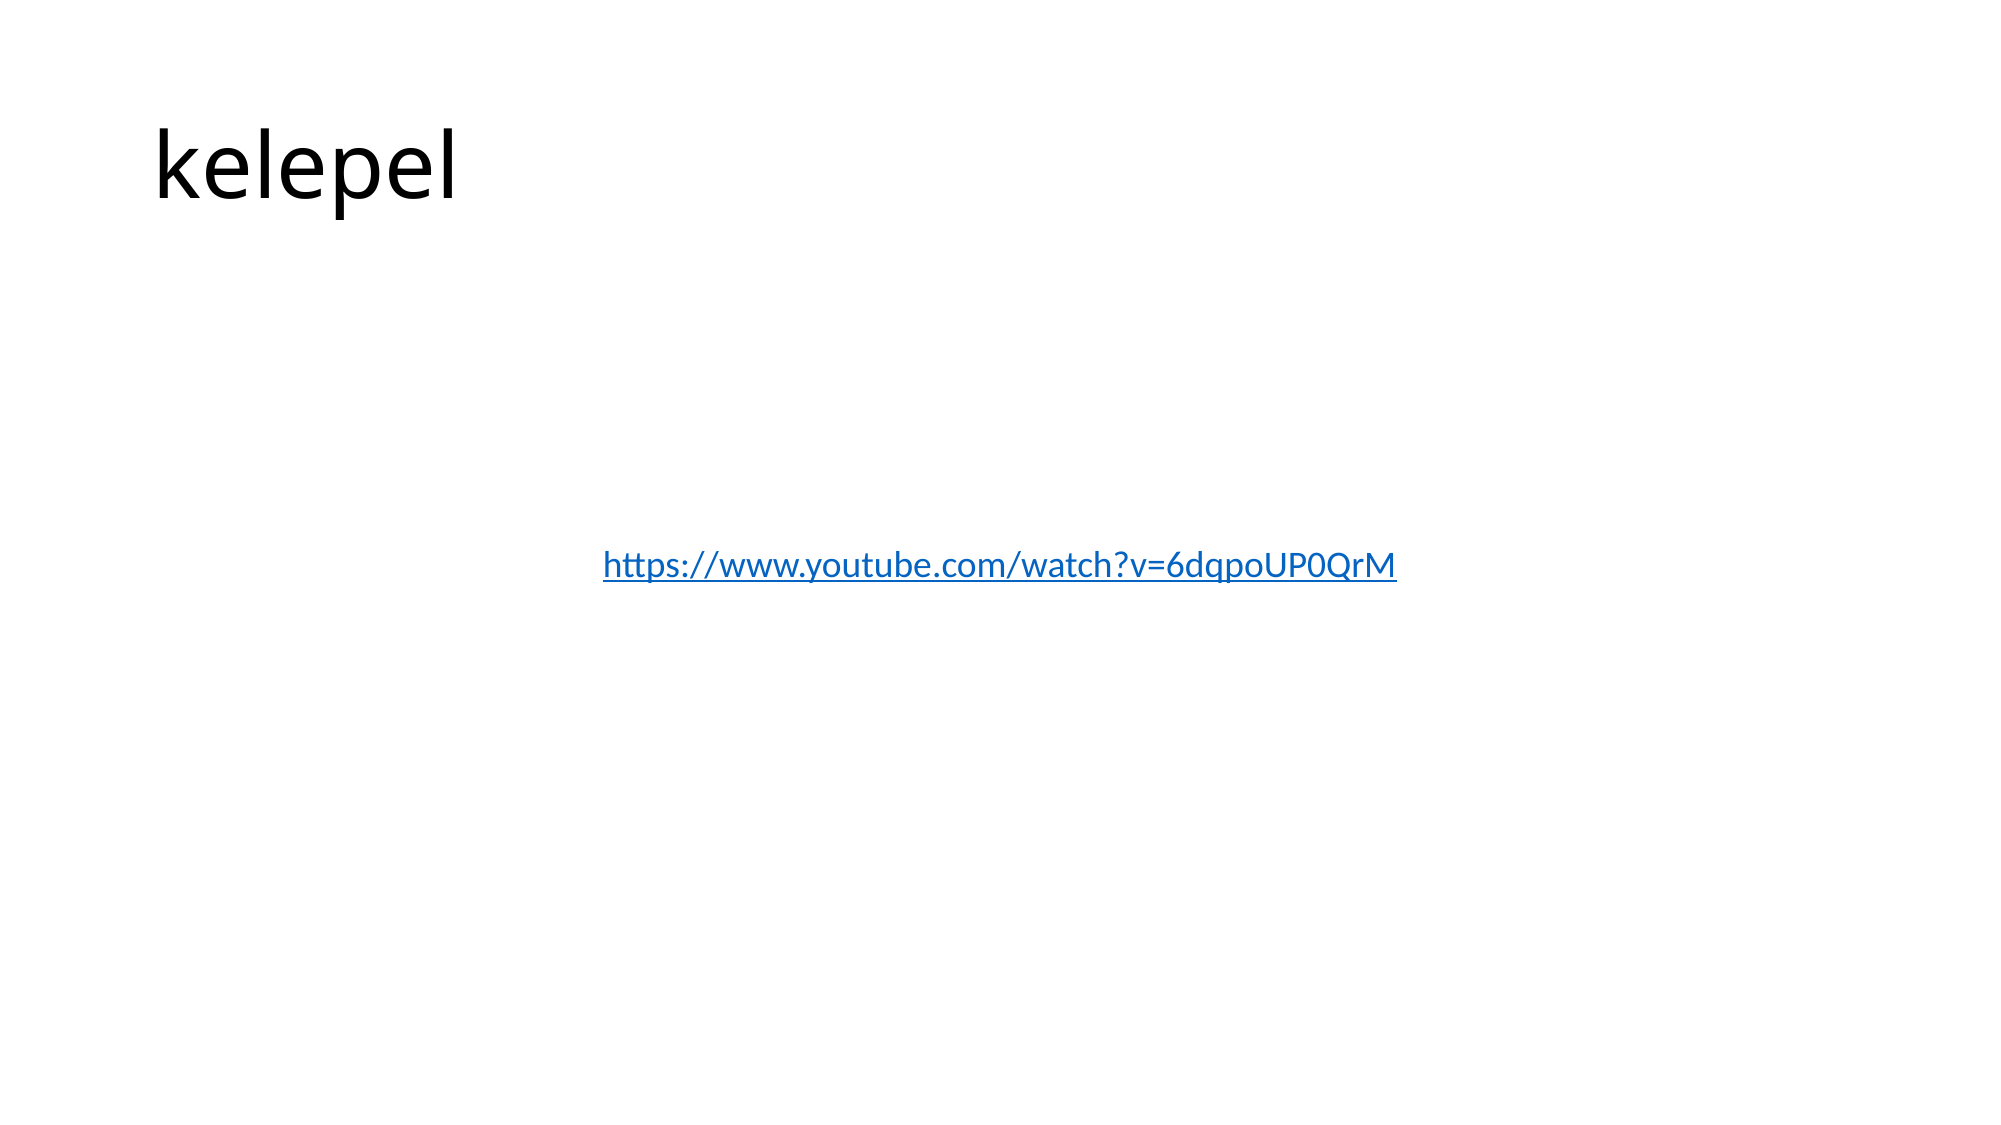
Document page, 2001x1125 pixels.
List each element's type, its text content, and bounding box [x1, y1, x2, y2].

title kelepel [137, 59, 1863, 278]
text_box https://www.youtube.com/watch?v=6dqpoUP0QrM [588, 532, 1412, 637]
